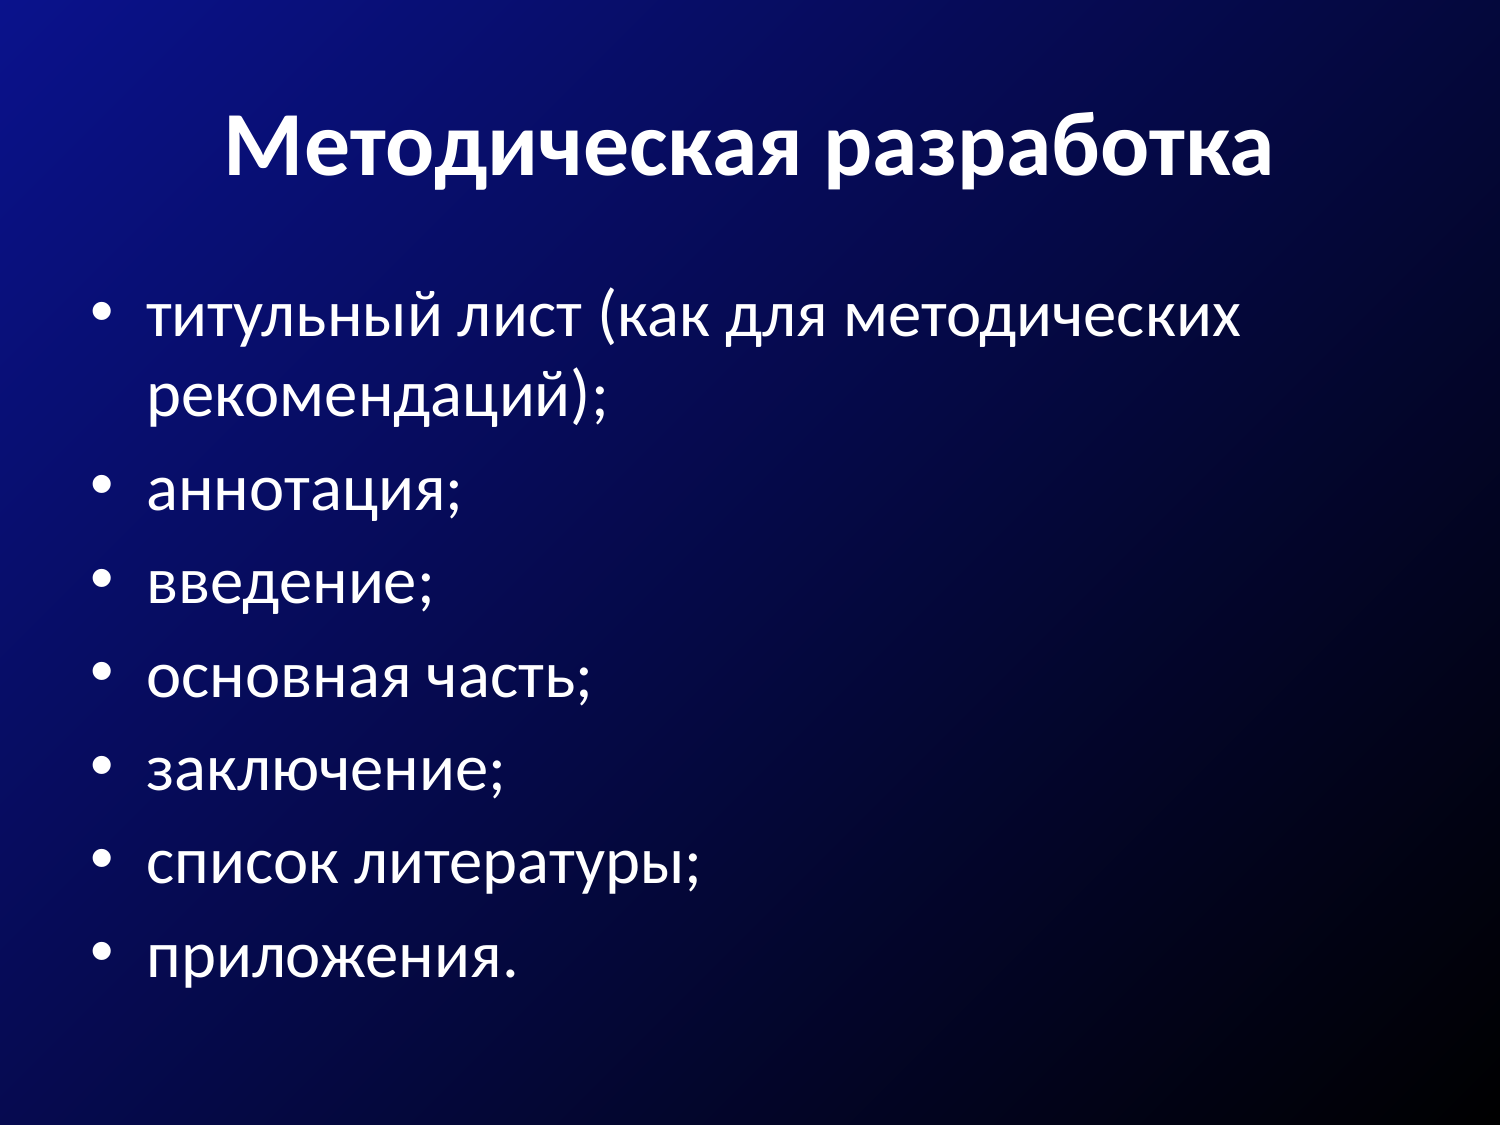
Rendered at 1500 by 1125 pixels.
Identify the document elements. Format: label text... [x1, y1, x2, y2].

list титульный лист (как для методических рекомендаций); аннотация; введение; основная часть; заключение; список литературы; приложения. [75, 262, 1425, 1005]
title Методическая разработка [75, 45, 1425, 233]
